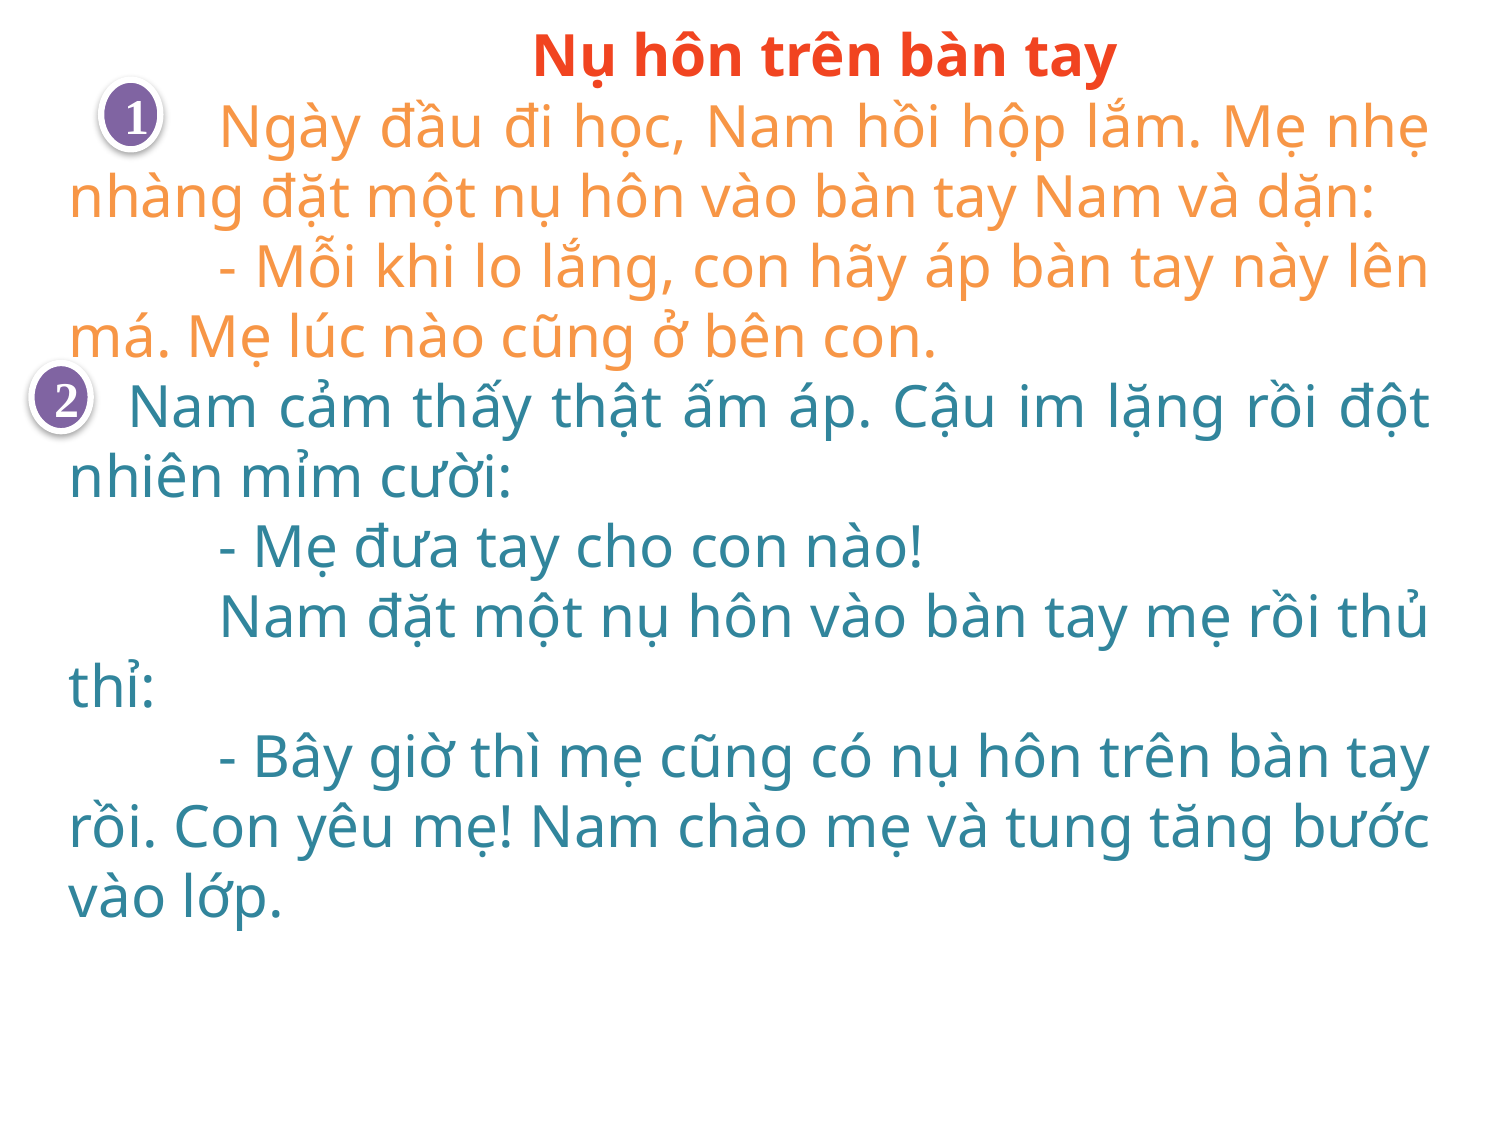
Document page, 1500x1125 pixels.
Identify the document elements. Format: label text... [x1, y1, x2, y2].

text_box 1 [97, 76, 164, 153]
text_box Nụ hôn trên bàn tay Ngày đầu đi học, Nam hồi hộp lắm. Mẹ nhẹ nhàng đặt một nụ hôn vào bàn tay Nam và dặn: - Mỗi khi lo lắng, con hãy áp bàn tay này lên má. Mẹ lúc nào cũng ở bên con. Nam cảm thấy thật ấm áp. Cậu im lặng rồi đột nhiên mỉm cười: - Mẹ đưa tay cho con nào! Nam đặt một nụ hôn vào bàn tay mẹ rồi thủ thỉ: - Bây giờ thì mẹ cũng có nụ hôn trên bàn tay rồi. Con yêu mẹ! Nam chào mẹ và tung tăng bước vào lớp. [0, 0, 1500, 1062]
text_box 2 [28, 359, 94, 435]
